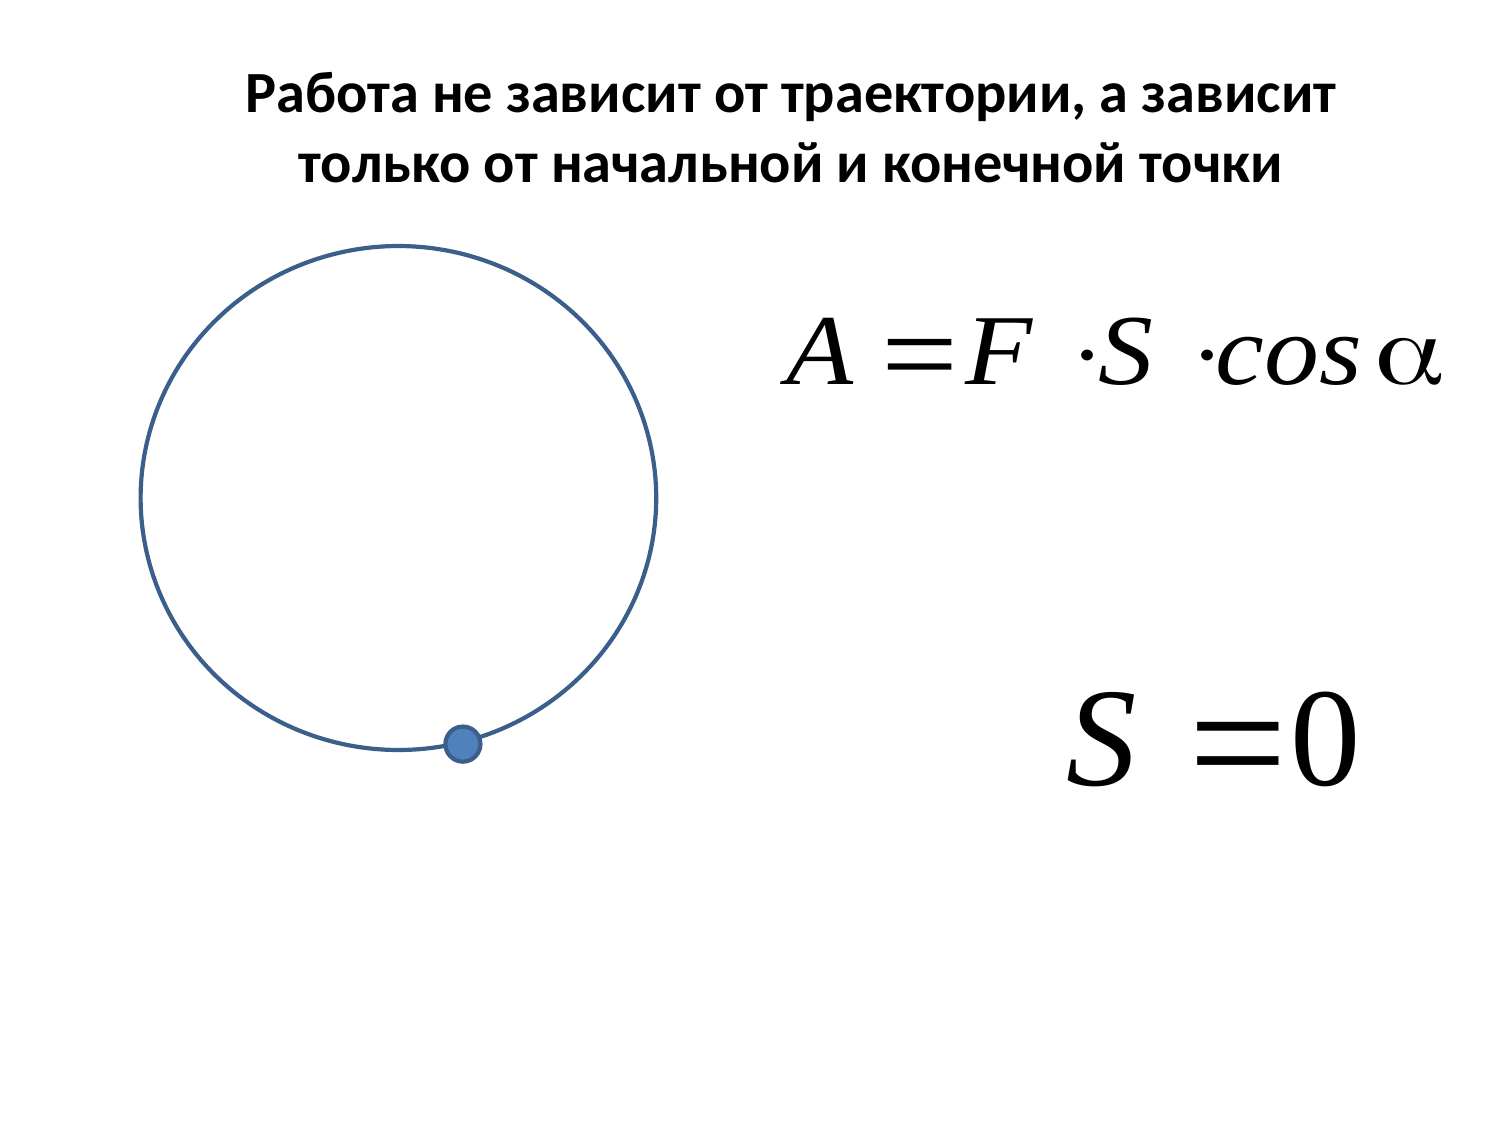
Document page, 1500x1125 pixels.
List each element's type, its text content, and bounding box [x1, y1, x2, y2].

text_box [1042, 620, 1384, 821]
text_box [138, 243, 659, 753]
text_box [443, 724, 483, 764]
text_box Работа не зависит от траектории, а зависит только от начальной и конечной точки [164, 46, 1418, 202]
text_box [761, 292, 1467, 411]
